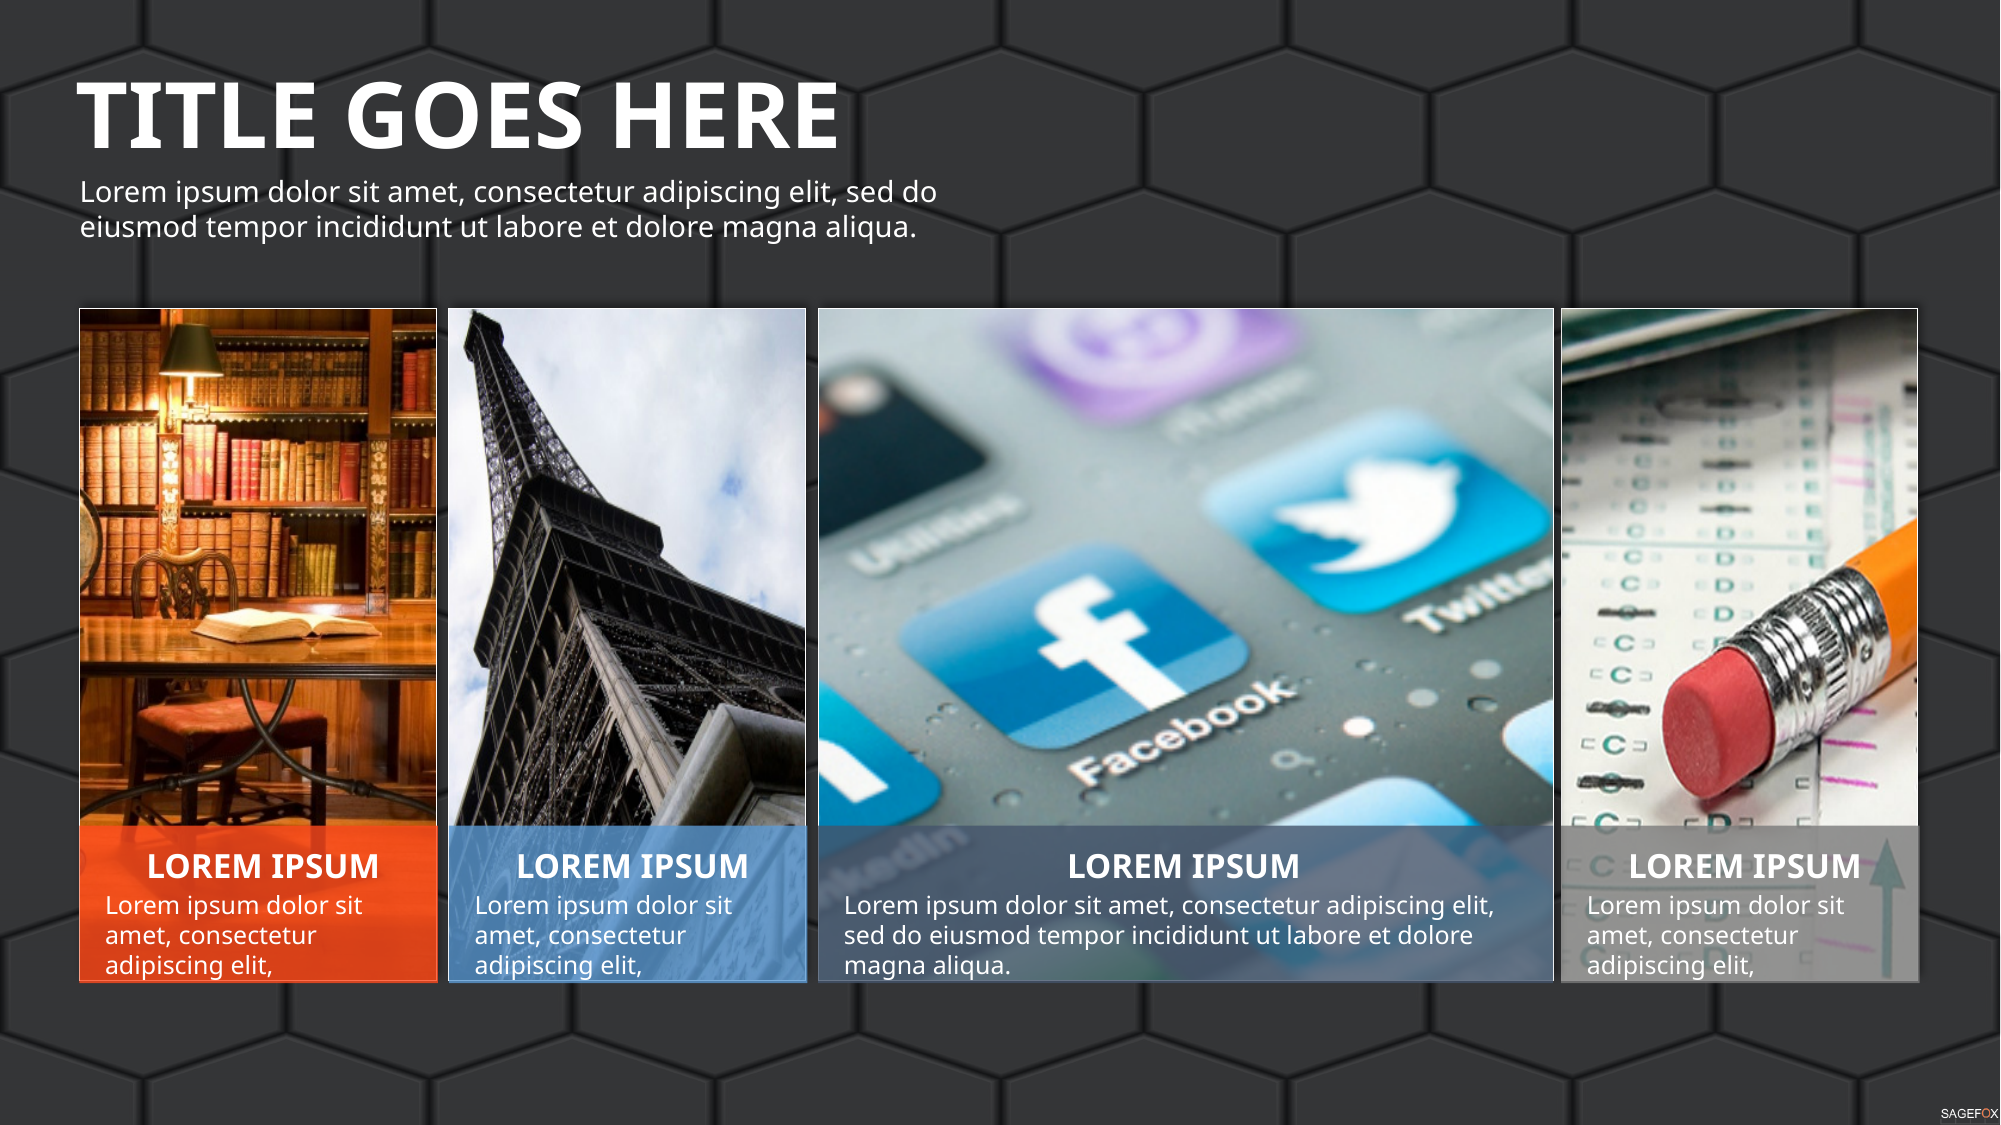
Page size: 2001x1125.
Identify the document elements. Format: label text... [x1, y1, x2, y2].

text_box [1560, 824, 1921, 984]
text_box [817, 308, 1554, 824]
text_box [78, 824, 439, 984]
text_box LOREM IPSUM Lorem ipsum dolor sit amet, consectetur adipiscing elit, sed do eiusmod tempor incididunt ut labore et dolore magna aliqua. [829, 837, 1539, 987]
text_box LOREM IPSUM Lorem ipsum dolor sit amet, consectetur adipiscing elit, [1572, 837, 1918, 987]
picture [1940, 0, 2001, 1125]
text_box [60, 49, 1020, 252]
text_box [78, 308, 437, 824]
text_box LOREM IPSUM Lorem ipsum dolor sit amet, consectetur adipiscing elit, [459, 837, 806, 987]
text_box [1562, 308, 1919, 824]
text_box [448, 308, 807, 824]
text_box LOREM IPSUM Lorem ipsum dolor sit amet, consectetur adipiscing elit, [90, 837, 437, 987]
text_box [448, 824, 808, 984]
text_box [817, 824, 1554, 984]
